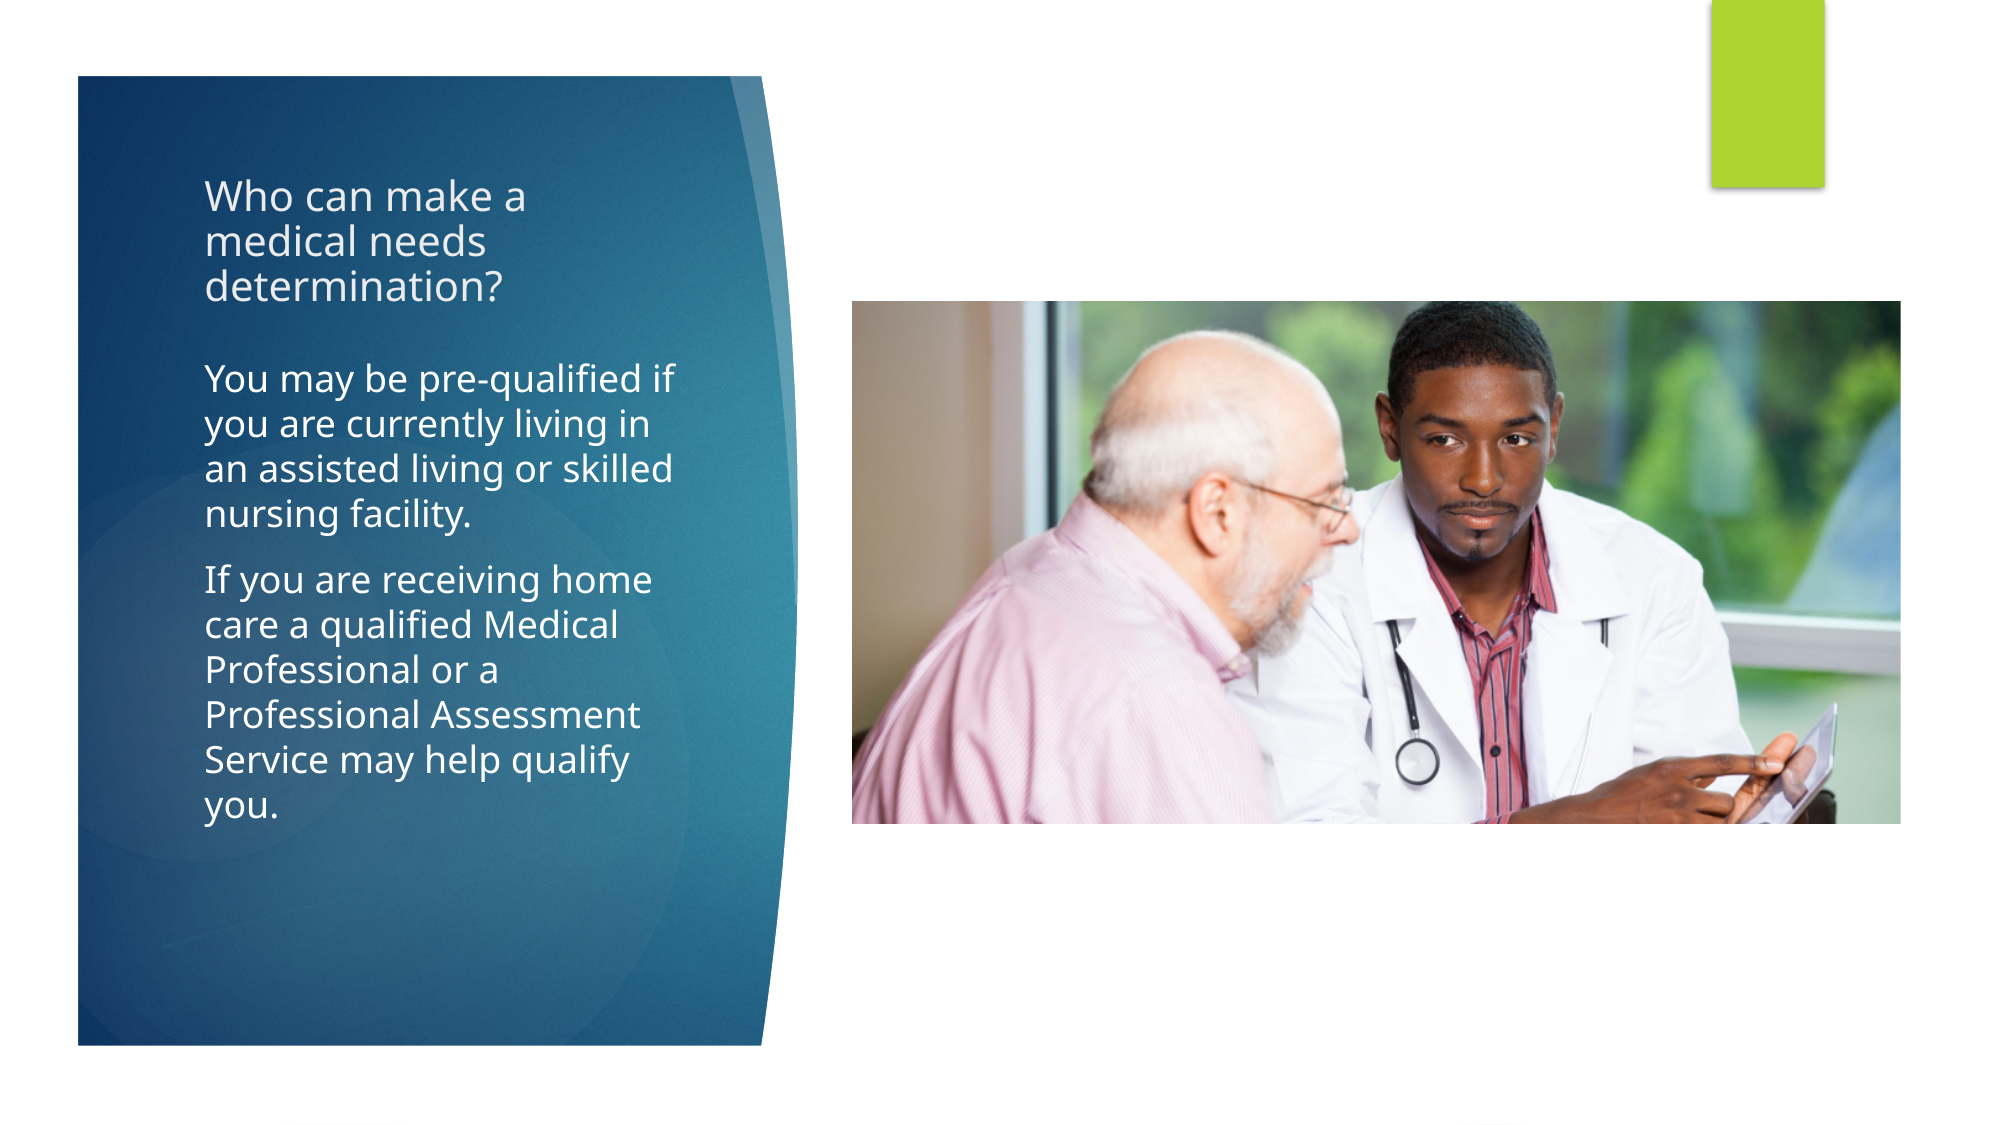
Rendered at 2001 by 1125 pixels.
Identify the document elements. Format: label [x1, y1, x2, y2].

picture [851, 301, 1901, 824]
text_box [0, 0, 2000, 1125]
